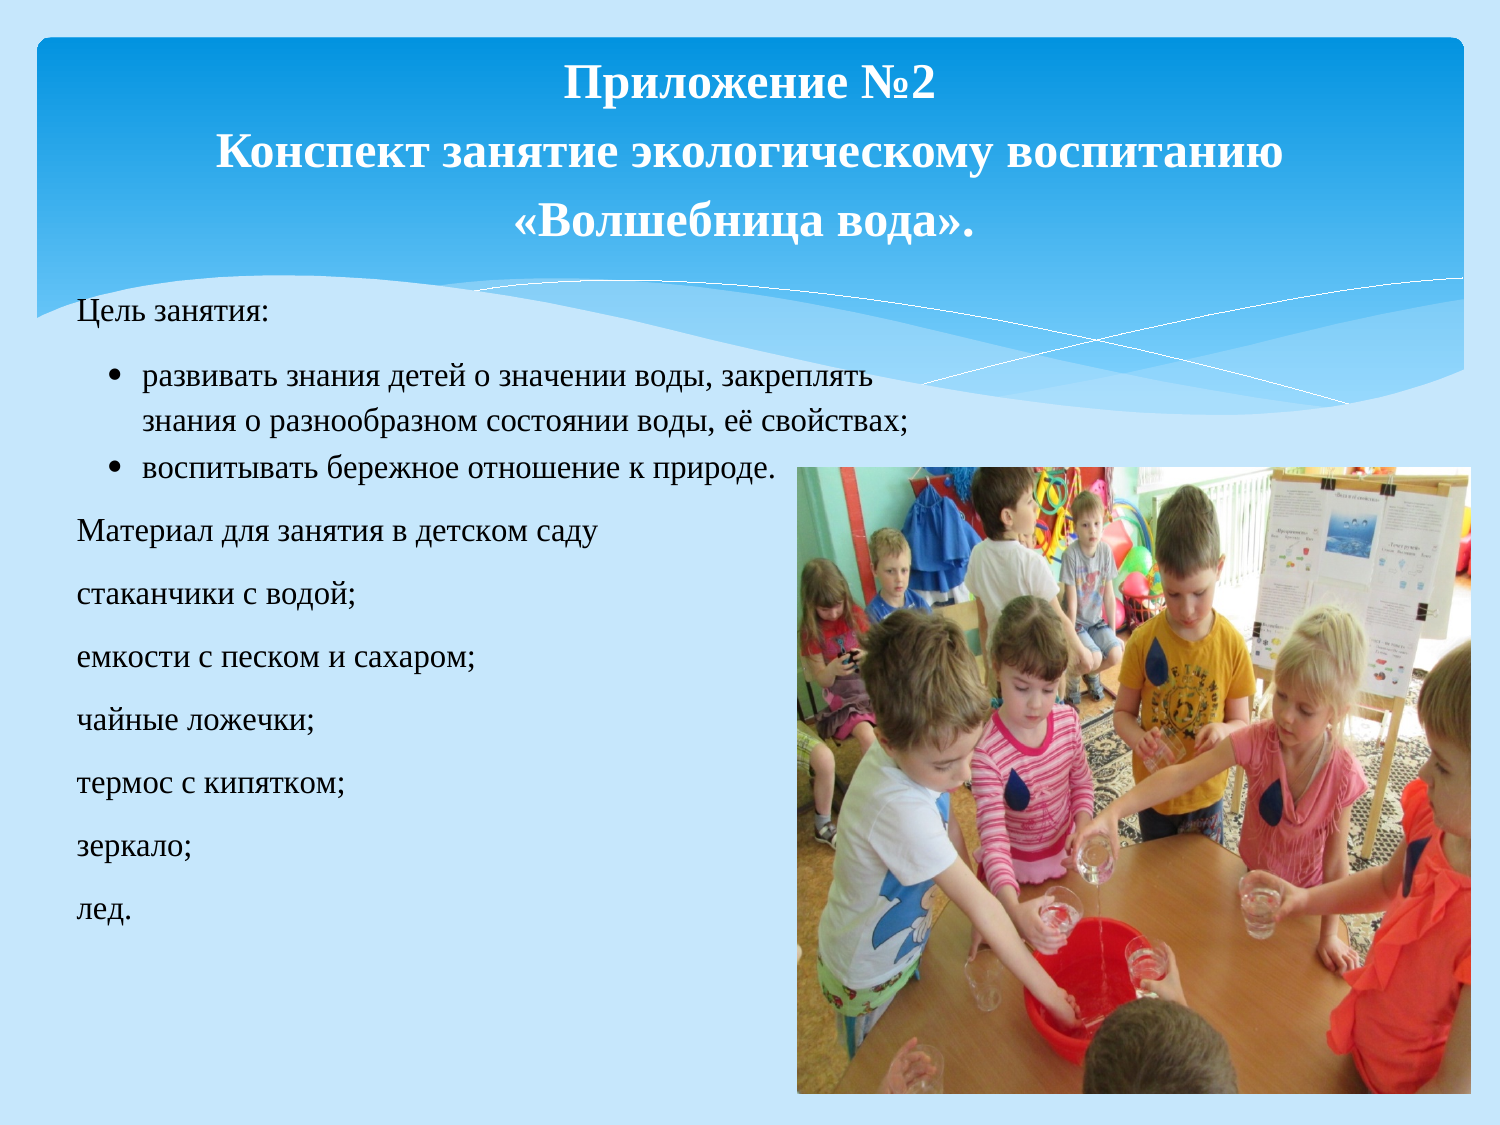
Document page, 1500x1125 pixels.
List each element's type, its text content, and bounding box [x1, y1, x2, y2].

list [76, 290, 928, 953]
picture [796, 467, 1471, 1095]
title Приложение №2 Конспект занятие экологическому воспитанию «Волшебница вода». [75, 55, 1425, 291]
